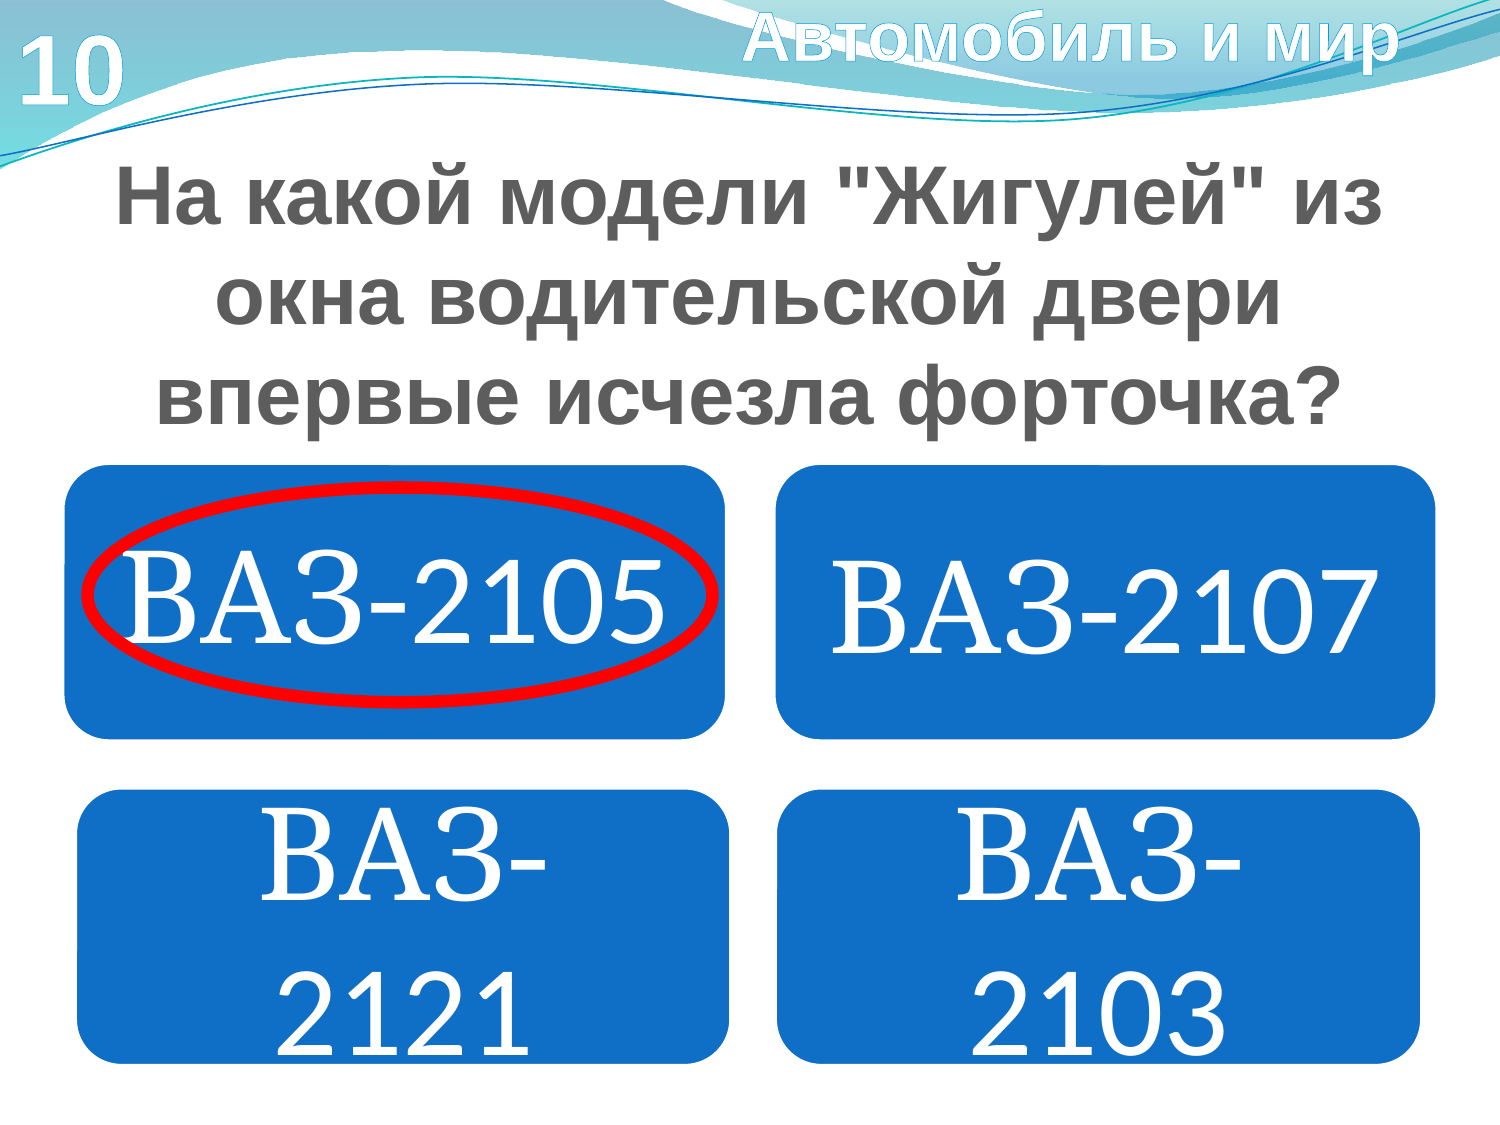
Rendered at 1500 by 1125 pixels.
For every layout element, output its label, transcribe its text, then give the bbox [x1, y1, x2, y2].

text_box На какой модели "Жигулей" из окна водительской двери впервые исчезла форточка? [62, 133, 1438, 449]
text_box 10 [0, 0, 142, 133]
text_box Автомобиль и мир [724, 0, 1475, 83]
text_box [37, 462, 1463, 1067]
